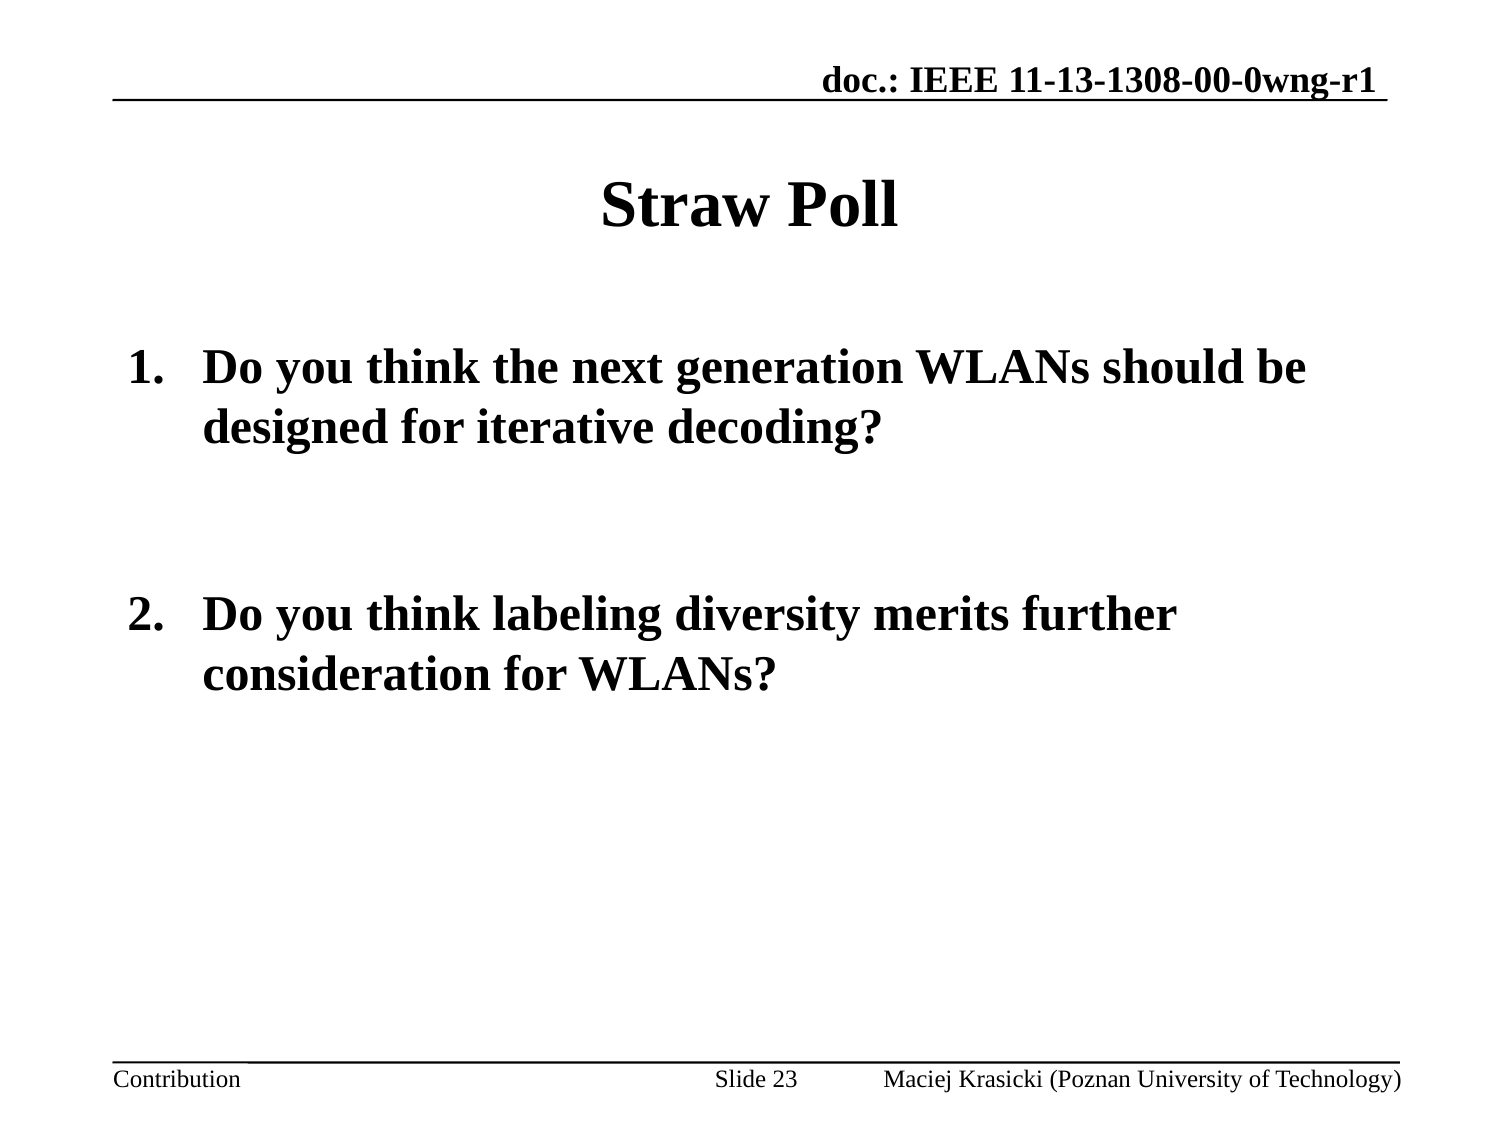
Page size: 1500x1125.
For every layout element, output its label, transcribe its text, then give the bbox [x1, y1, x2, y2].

list Do you think the next generation WLANs should be designed for iterative decoding? Do you think labeling diversity merits further consideration for WLANs? [111, 326, 1412, 977]
footer Maciej Krasicki (Poznan University of Technology) [875, 1061, 1402, 1093]
slide_number 23 [712, 1061, 800, 1093]
title Straw Poll [112, 112, 1388, 288]
